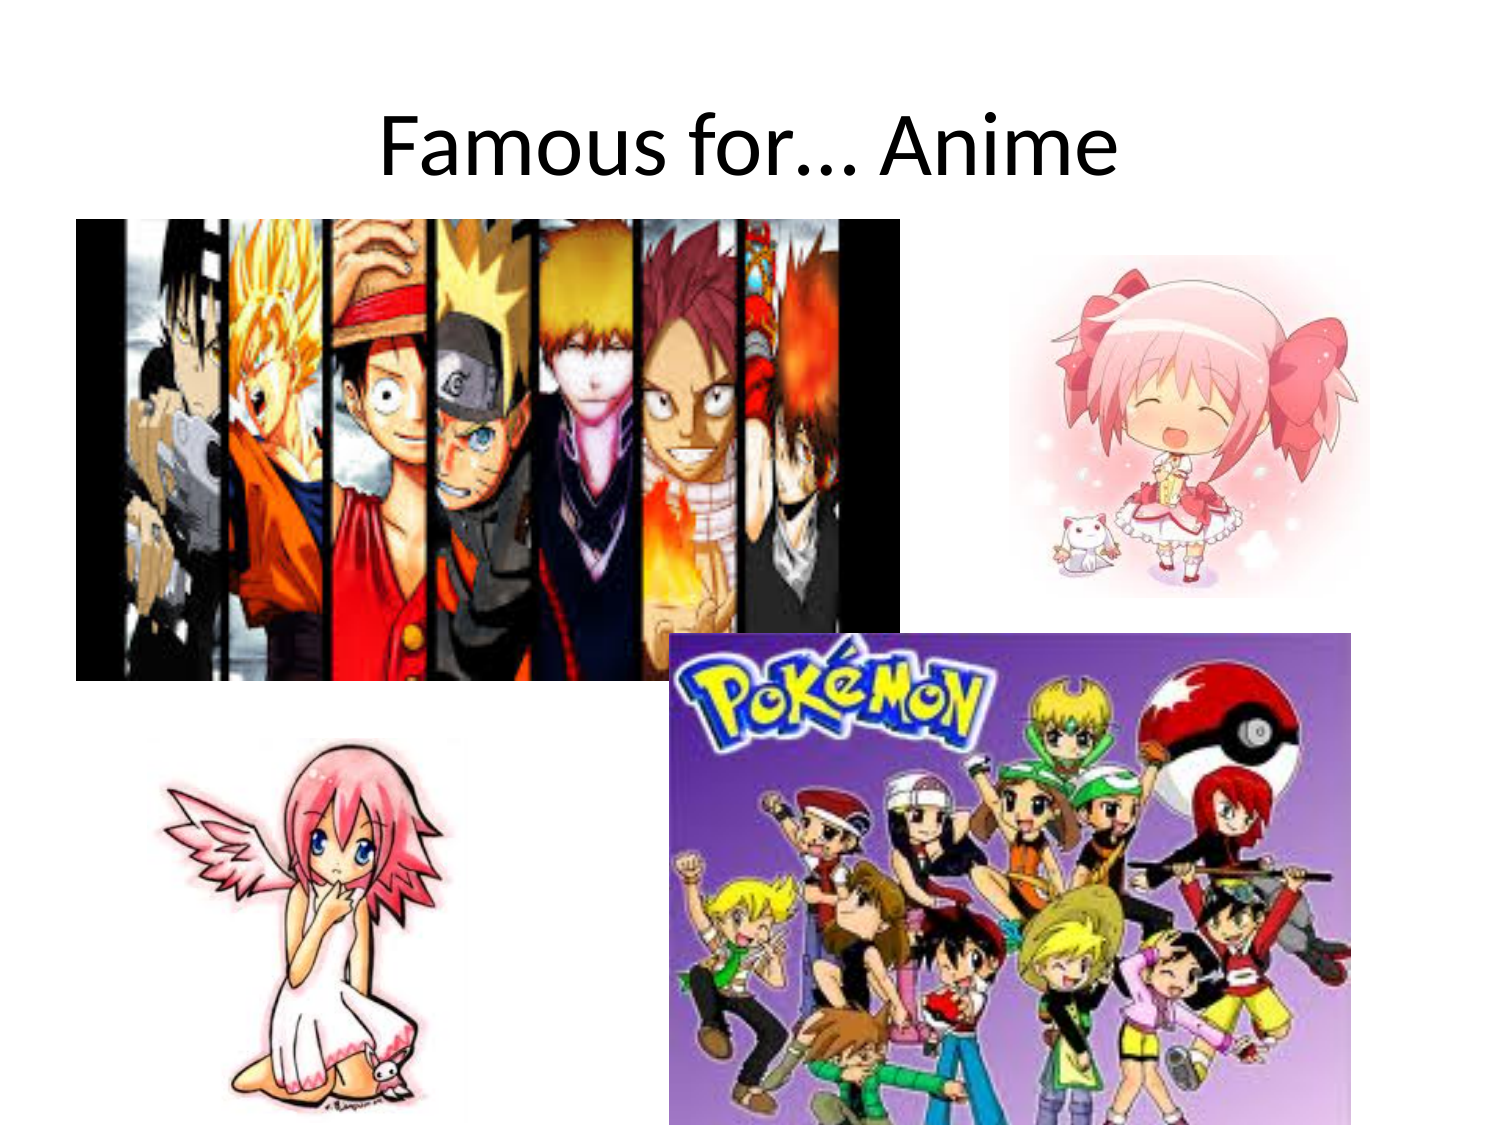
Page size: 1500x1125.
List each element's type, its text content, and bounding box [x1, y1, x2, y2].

picture [147, 737, 469, 1123]
title Famous for… Anime [75, 45, 1425, 233]
picture [1009, 255, 1370, 598]
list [76, 219, 900, 681]
picture [669, 633, 1351, 1125]
